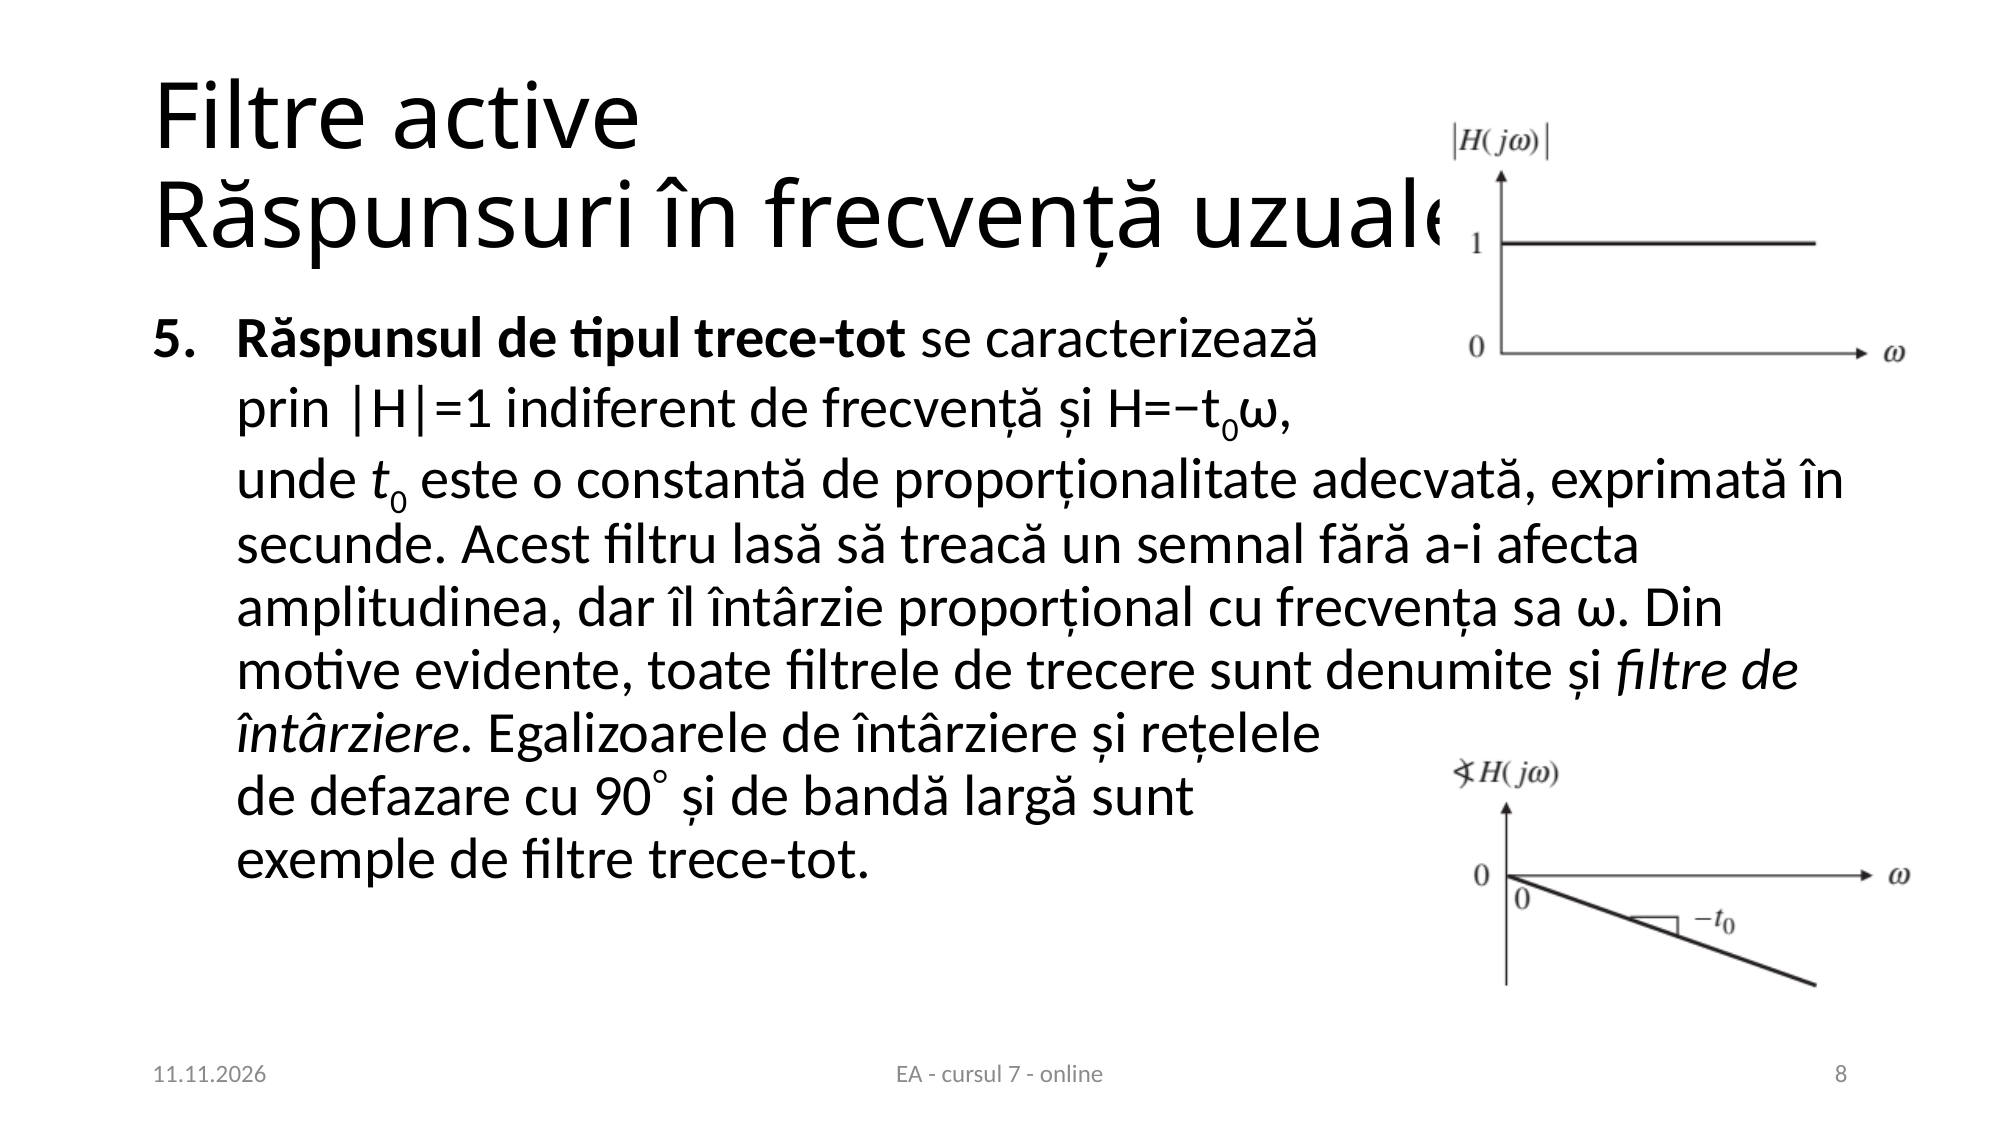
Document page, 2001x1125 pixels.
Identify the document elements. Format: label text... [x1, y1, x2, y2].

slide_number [137, 1042, 588, 1103]
picture [1439, 743, 1925, 1014]
picture [1439, 111, 1925, 382]
slide_number 8 [1412, 1042, 1863, 1103]
title Filtre active Răspunsuri în frecvență uzuale [137, 59, 1863, 278]
footer EA - cursul 7 - online [662, 1042, 1338, 1103]
